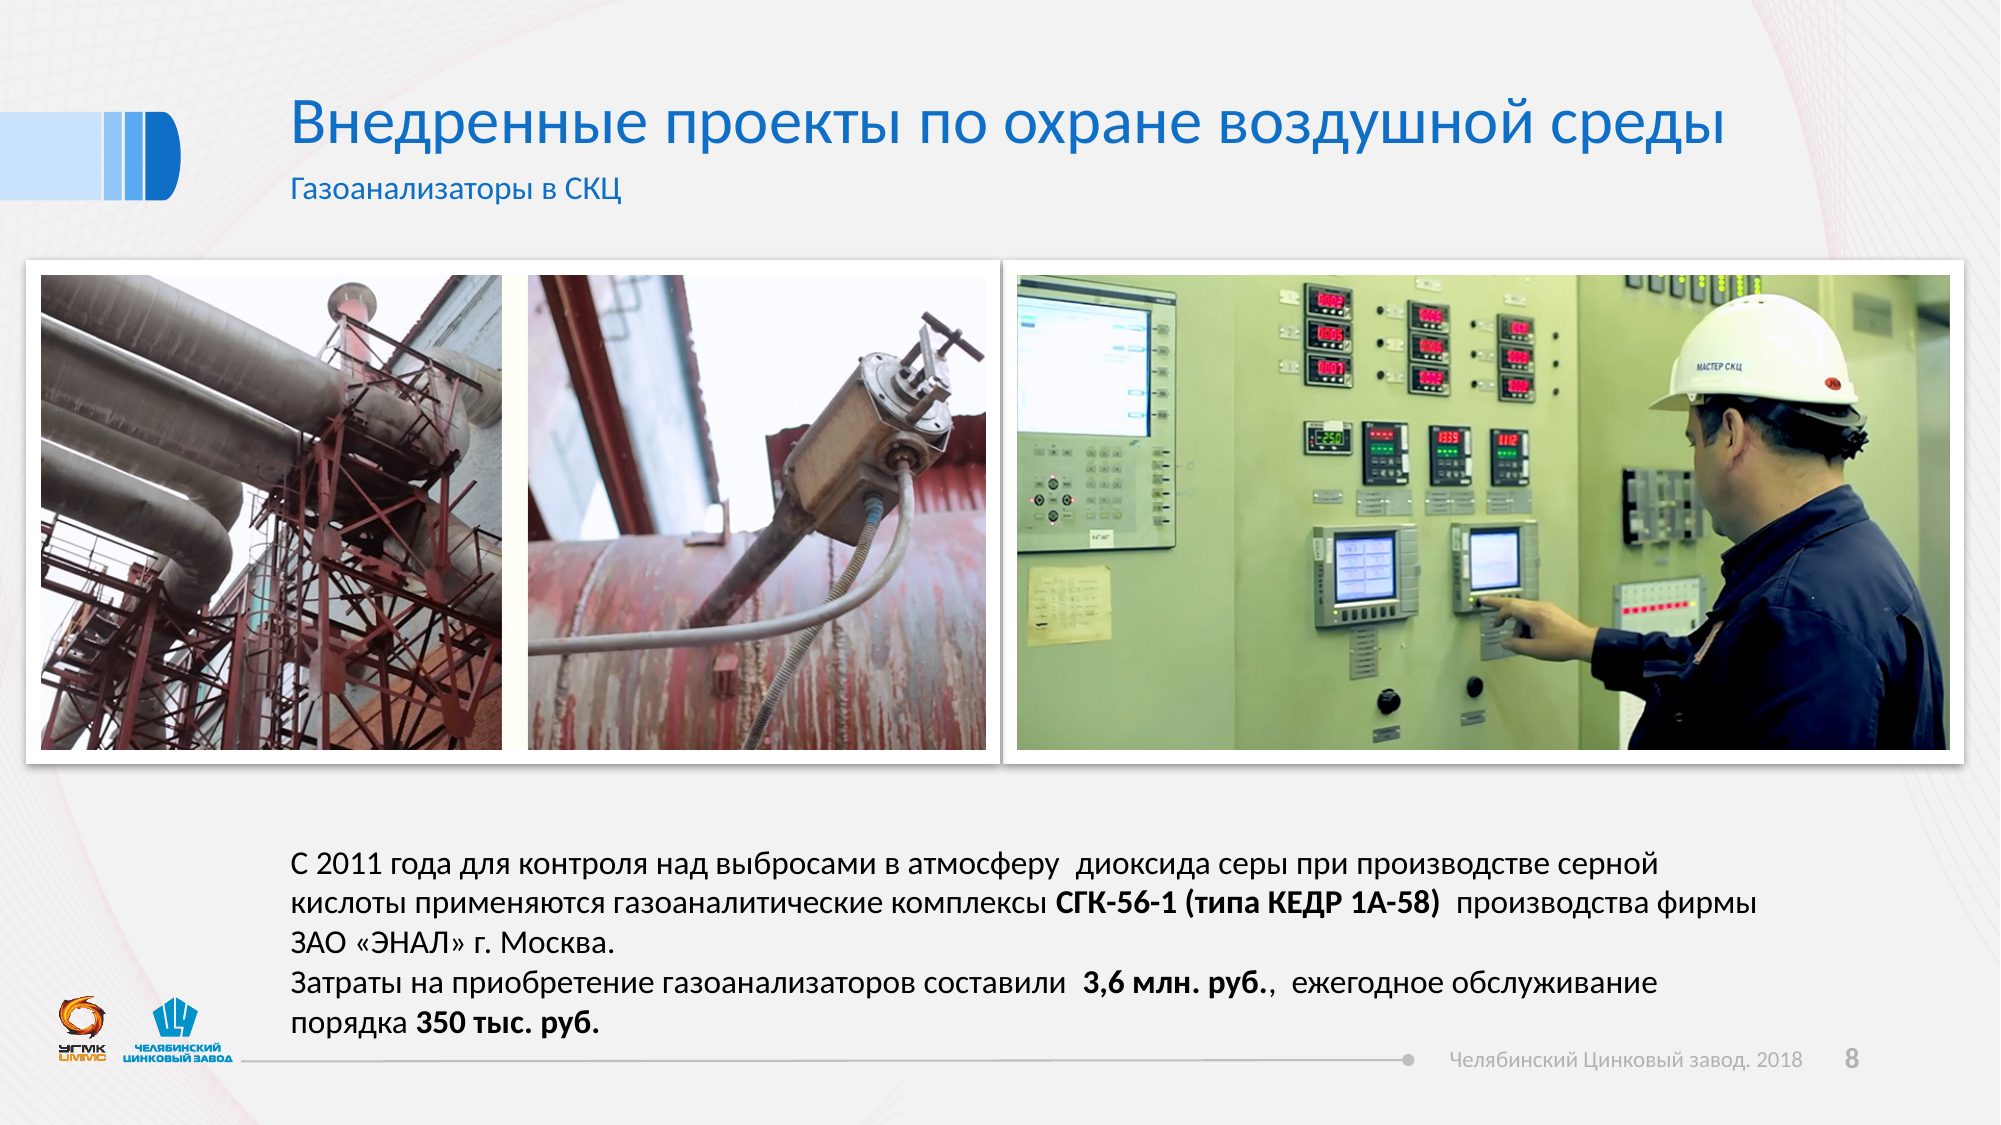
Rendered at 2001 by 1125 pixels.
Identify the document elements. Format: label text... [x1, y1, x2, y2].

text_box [106, 1036, 1875, 1087]
text_box С 2011 года для контроля над выбросами в атмосферу диоксида серы при производстве серной кислоты применяются газоаналитические комплексы СГК-56-1 (типа КЕДР 1А-58) производства фирмы ЗАО «ЭНАЛ» г. Москва. Затраты на приобретение газоанализаторов составили 3,6 млн. руб., ежегодное обслуживание порядка 350 тыс. руб. [275, 833, 1805, 1036]
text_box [0, 111, 181, 201]
picture [1017, 274, 1950, 750]
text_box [122, 996, 234, 1063]
picture [40, 274, 986, 750]
picture [59, 996, 106, 1061]
text_box Внедренные проекты по охране воздушной среды Газоанализаторы в СКЦ [275, 98, 1899, 213]
